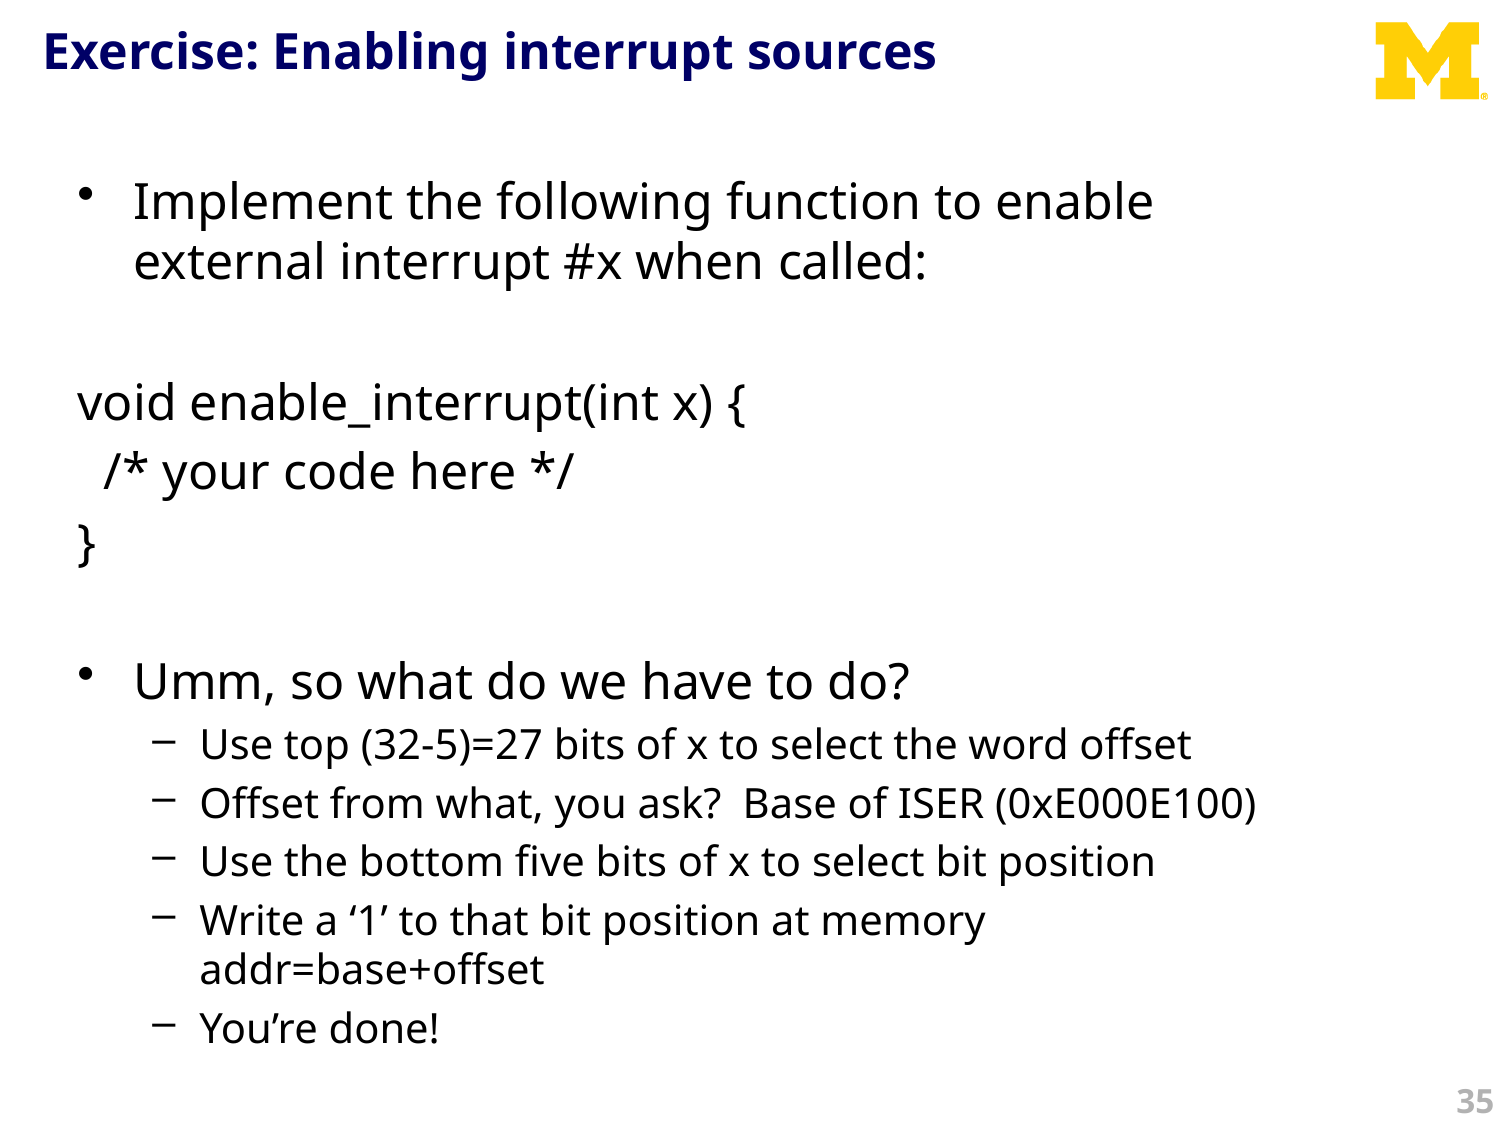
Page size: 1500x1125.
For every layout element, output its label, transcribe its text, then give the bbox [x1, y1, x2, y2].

list Implement the following function to enable external interrupt #x when called: void enable_interrupt(int x) { /* your code here */ } Umm, so what do we have to do? Use top (32-5)=27 bits of x to select the word offset Offset from what, you ask? Base of ISER (0xE000E100) Use the bottom five bits of x to select bit position Write a ‘1’ to that bit position at memory addr=base+offset You’re done! [62, 162, 1350, 963]
title Exercise: Enabling interrupt sources [27, 12, 1485, 163]
slide_number 35 [1034, 1072, 1500, 1125]
